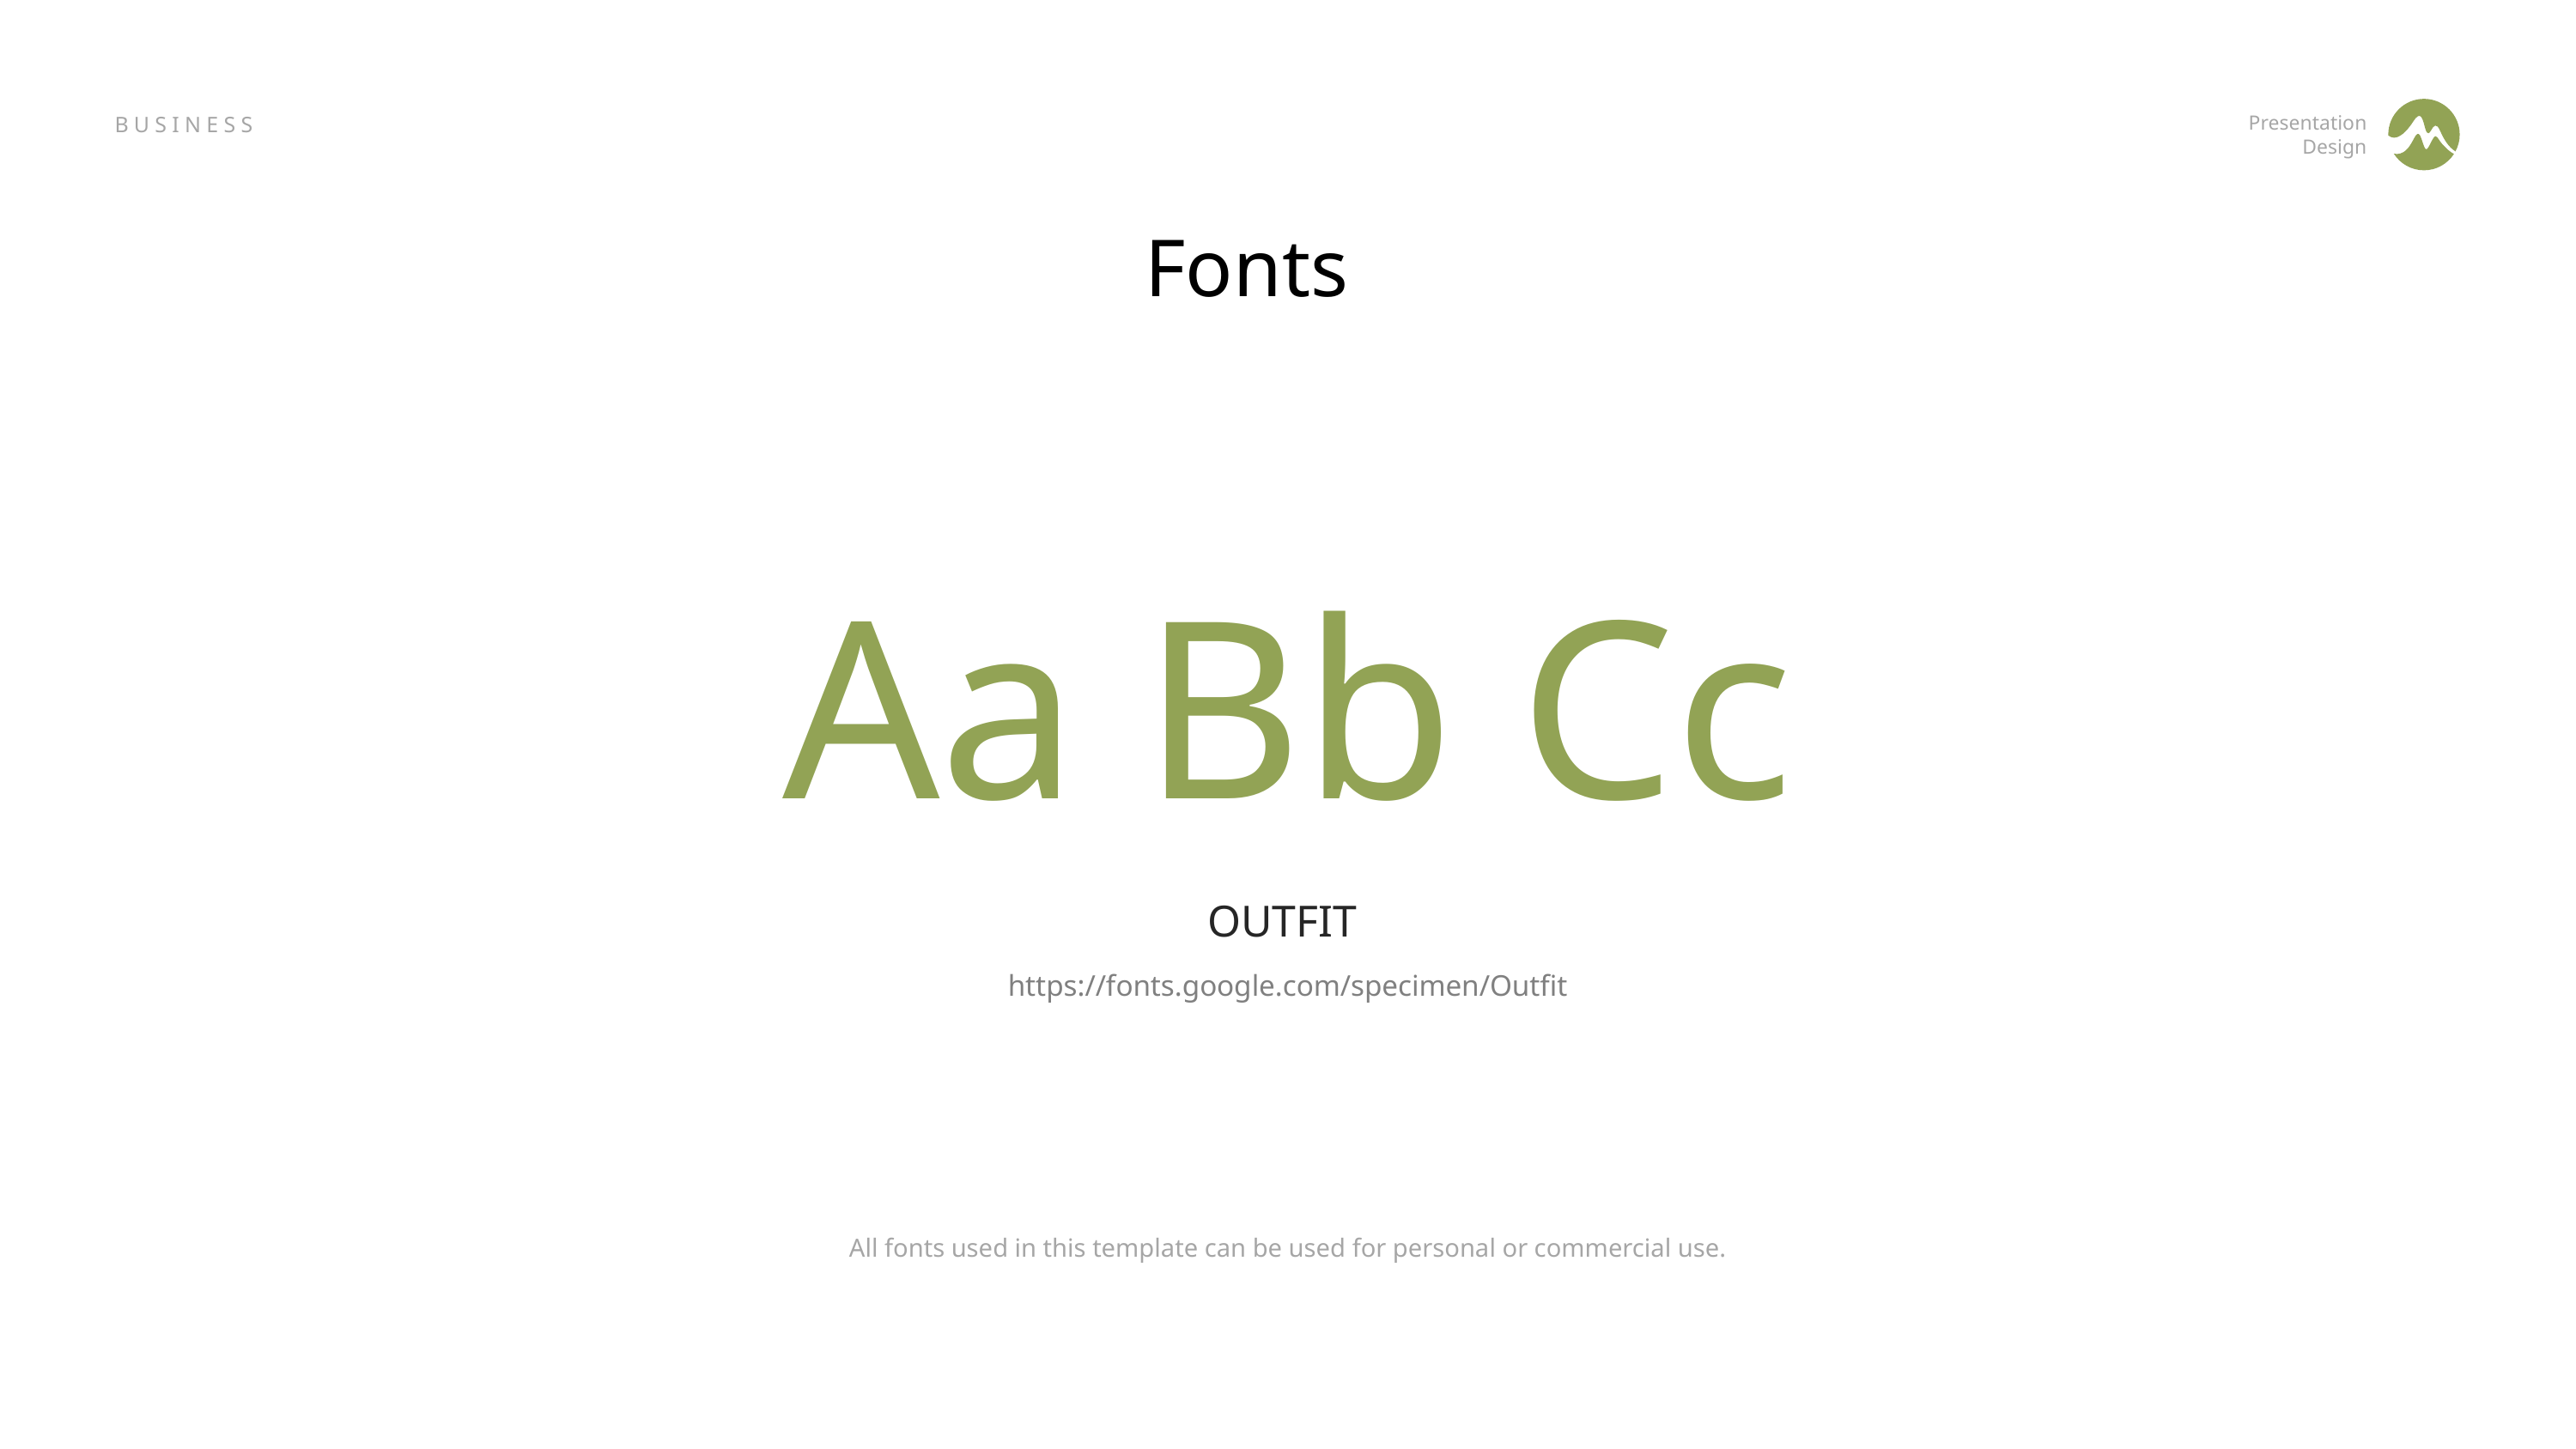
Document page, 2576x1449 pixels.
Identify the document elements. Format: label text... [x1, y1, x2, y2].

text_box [521, 545, 2055, 1009]
text_box Fonts [433, 192, 2061, 349]
text_box All fonts used in this template can be used for personal or commercial use. [653, 1226, 1923, 1269]
